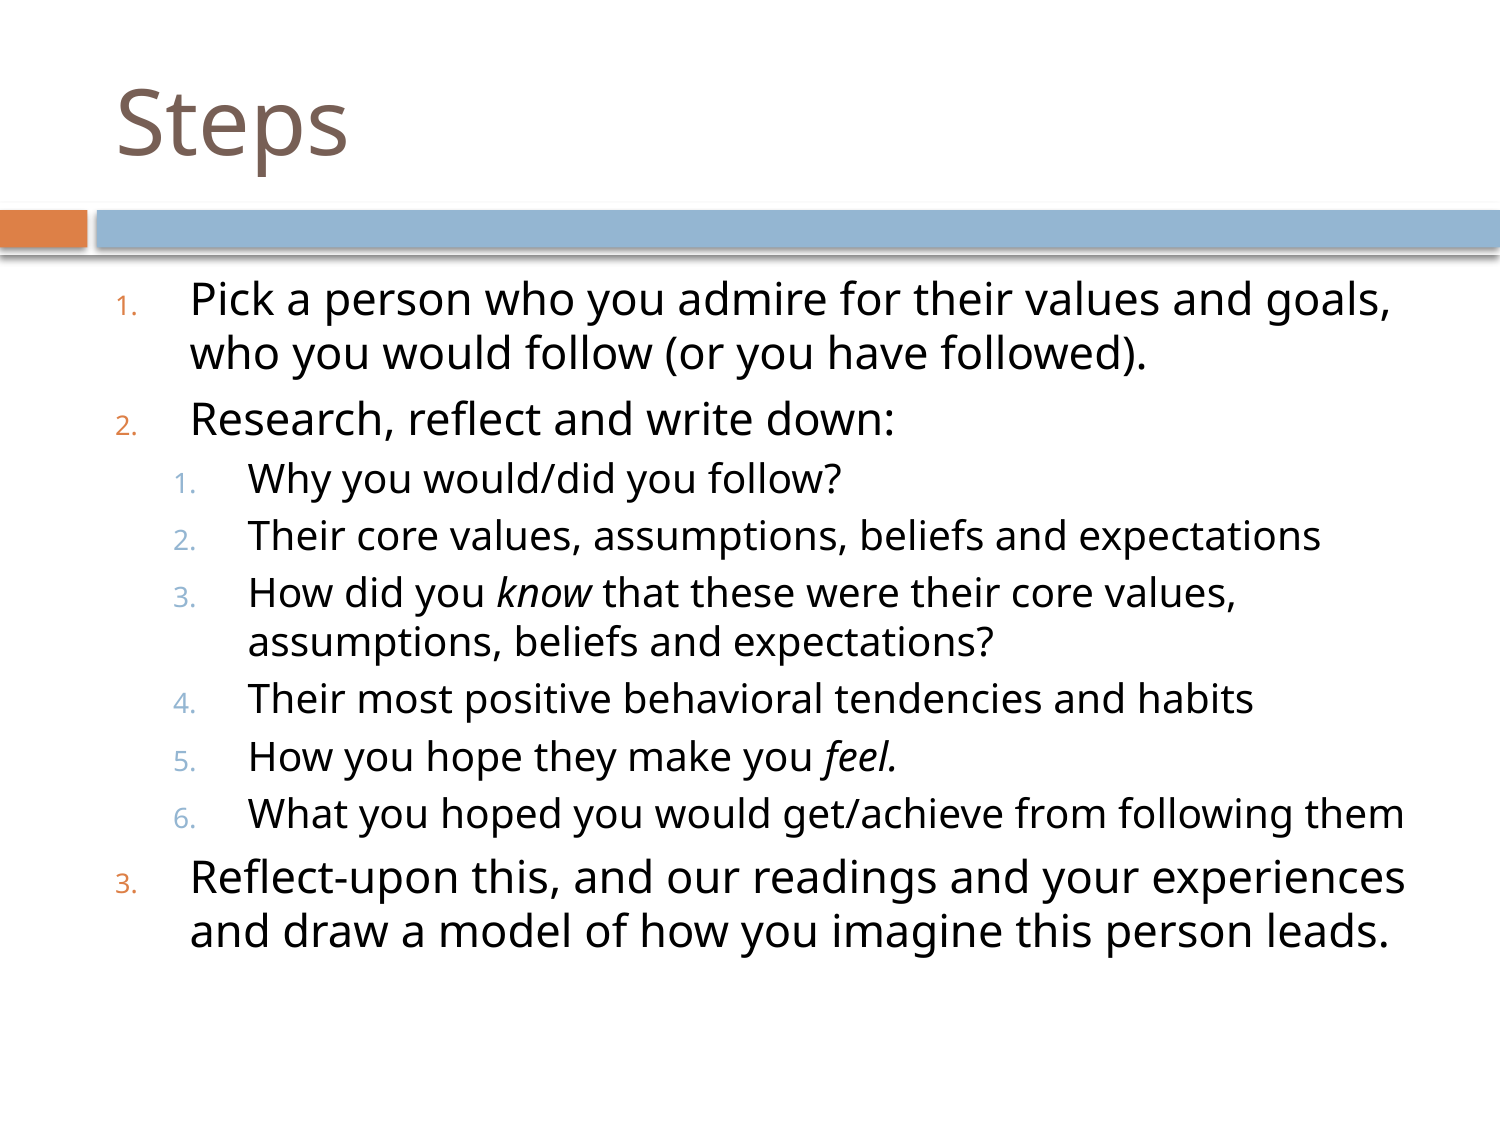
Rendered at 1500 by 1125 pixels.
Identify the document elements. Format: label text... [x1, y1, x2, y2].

title Steps [100, 37, 1438, 200]
list Pick a person who you admire for their values and goals, who you would follow (or you have followed). Research, reflect and write down: Why you would/did you follow? Their core values, assumptions, beliefs and expectations How did you know that these were their core values, assumptions, beliefs and expectations? Their most positive behavioral tendencies and habits How you hope they make you feel. What you hoped you would get/achieve from following them Reflect-upon this, and our readings and your experiences and draw a model of how you imagine this person leads. [100, 262, 1438, 1000]
